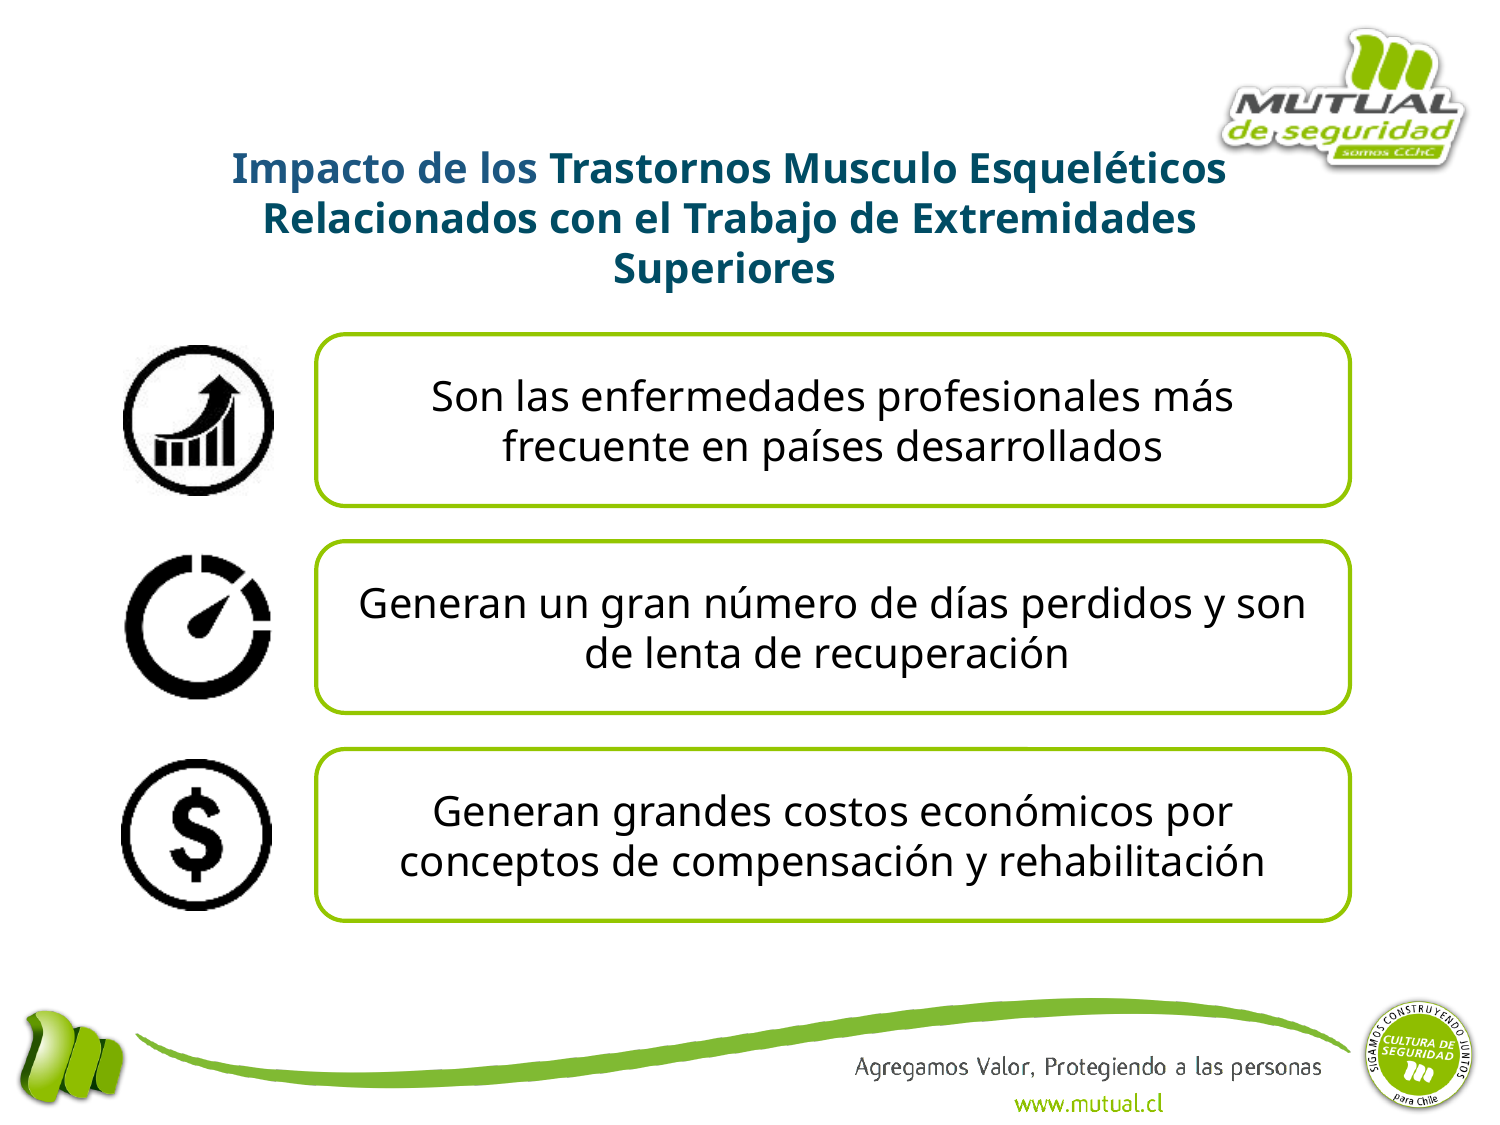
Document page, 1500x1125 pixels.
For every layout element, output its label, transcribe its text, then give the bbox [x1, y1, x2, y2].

picture [1213, 23, 1486, 178]
text_box Generan grandes costos económicos por conceptos de compensación y rehabilitación [314, 746, 1353, 923]
picture [120, 759, 273, 911]
text_box Generan un gran número de días perdidos y son de lenta de recuperación [314, 539, 1353, 716]
title Impacto de los Trastornos Musculo Esqueléticos Relacionados con el Trabajo de Extremidades Superiores [133, 134, 1328, 285]
picture [122, 344, 274, 496]
picture [1352, 988, 1488, 1124]
picture [105, 535, 291, 721]
text_box Son las enfermedades profesionales más frecuente en países desarrollados [314, 332, 1353, 509]
picture [12, 998, 1348, 1118]
